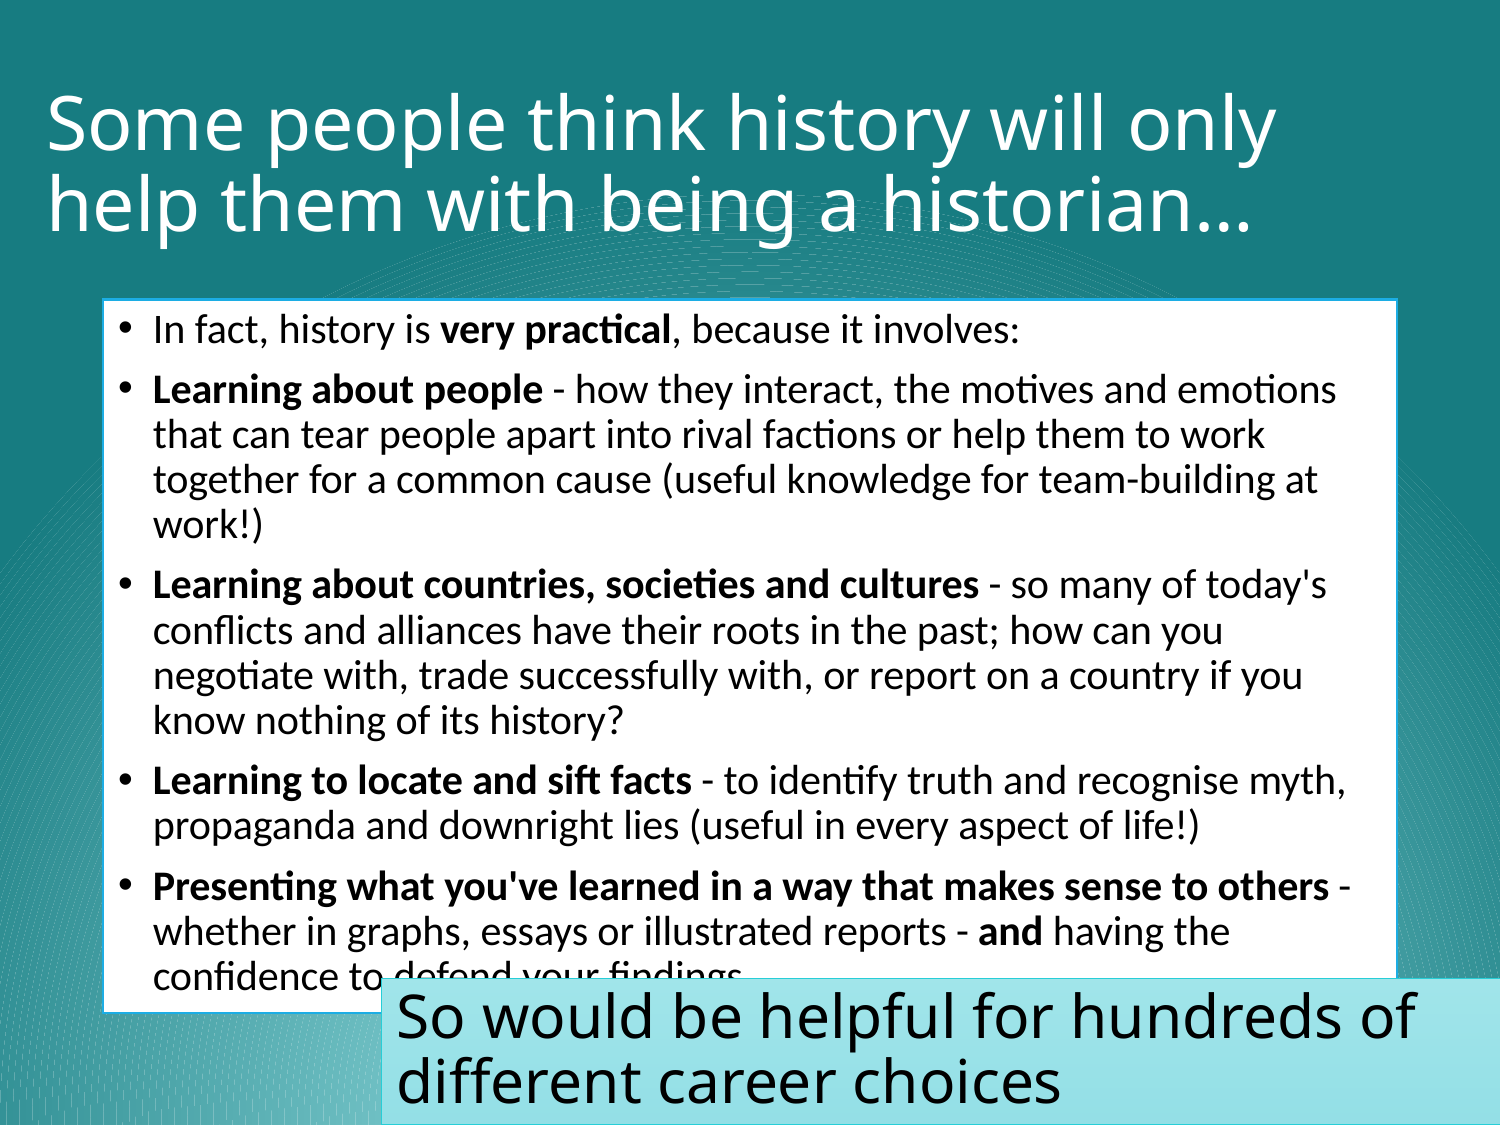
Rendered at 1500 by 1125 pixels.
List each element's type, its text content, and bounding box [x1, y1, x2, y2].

title Some people think history will only help them with being a historian… [31, 57, 1326, 276]
text_box So would be helpful for hundreds of different career choices [381, 978, 1500, 1125]
list In fact, history is very practical, because it involves: Learning about people - how they interact, the motives and emotions that can tear people apart into rival factions or help them to work together for a common cause (useful knowledge for team-building at work!) Learning about countries, societies and cultures - so many of today's conflicts and alliances have their roots in the past; how can you negotiate with, trade successfully with, or report on a country if you know nothing of its history? Learning to locate and sift facts - to identify truth and recognise myth, propaganda and downright lies (useful in every aspect of life!) Presenting what you've learned in a way that makes sense to others - whether in graphs, essays or illustrated reports - and having the confidence to defend your findings. [102, 298, 1398, 1014]
